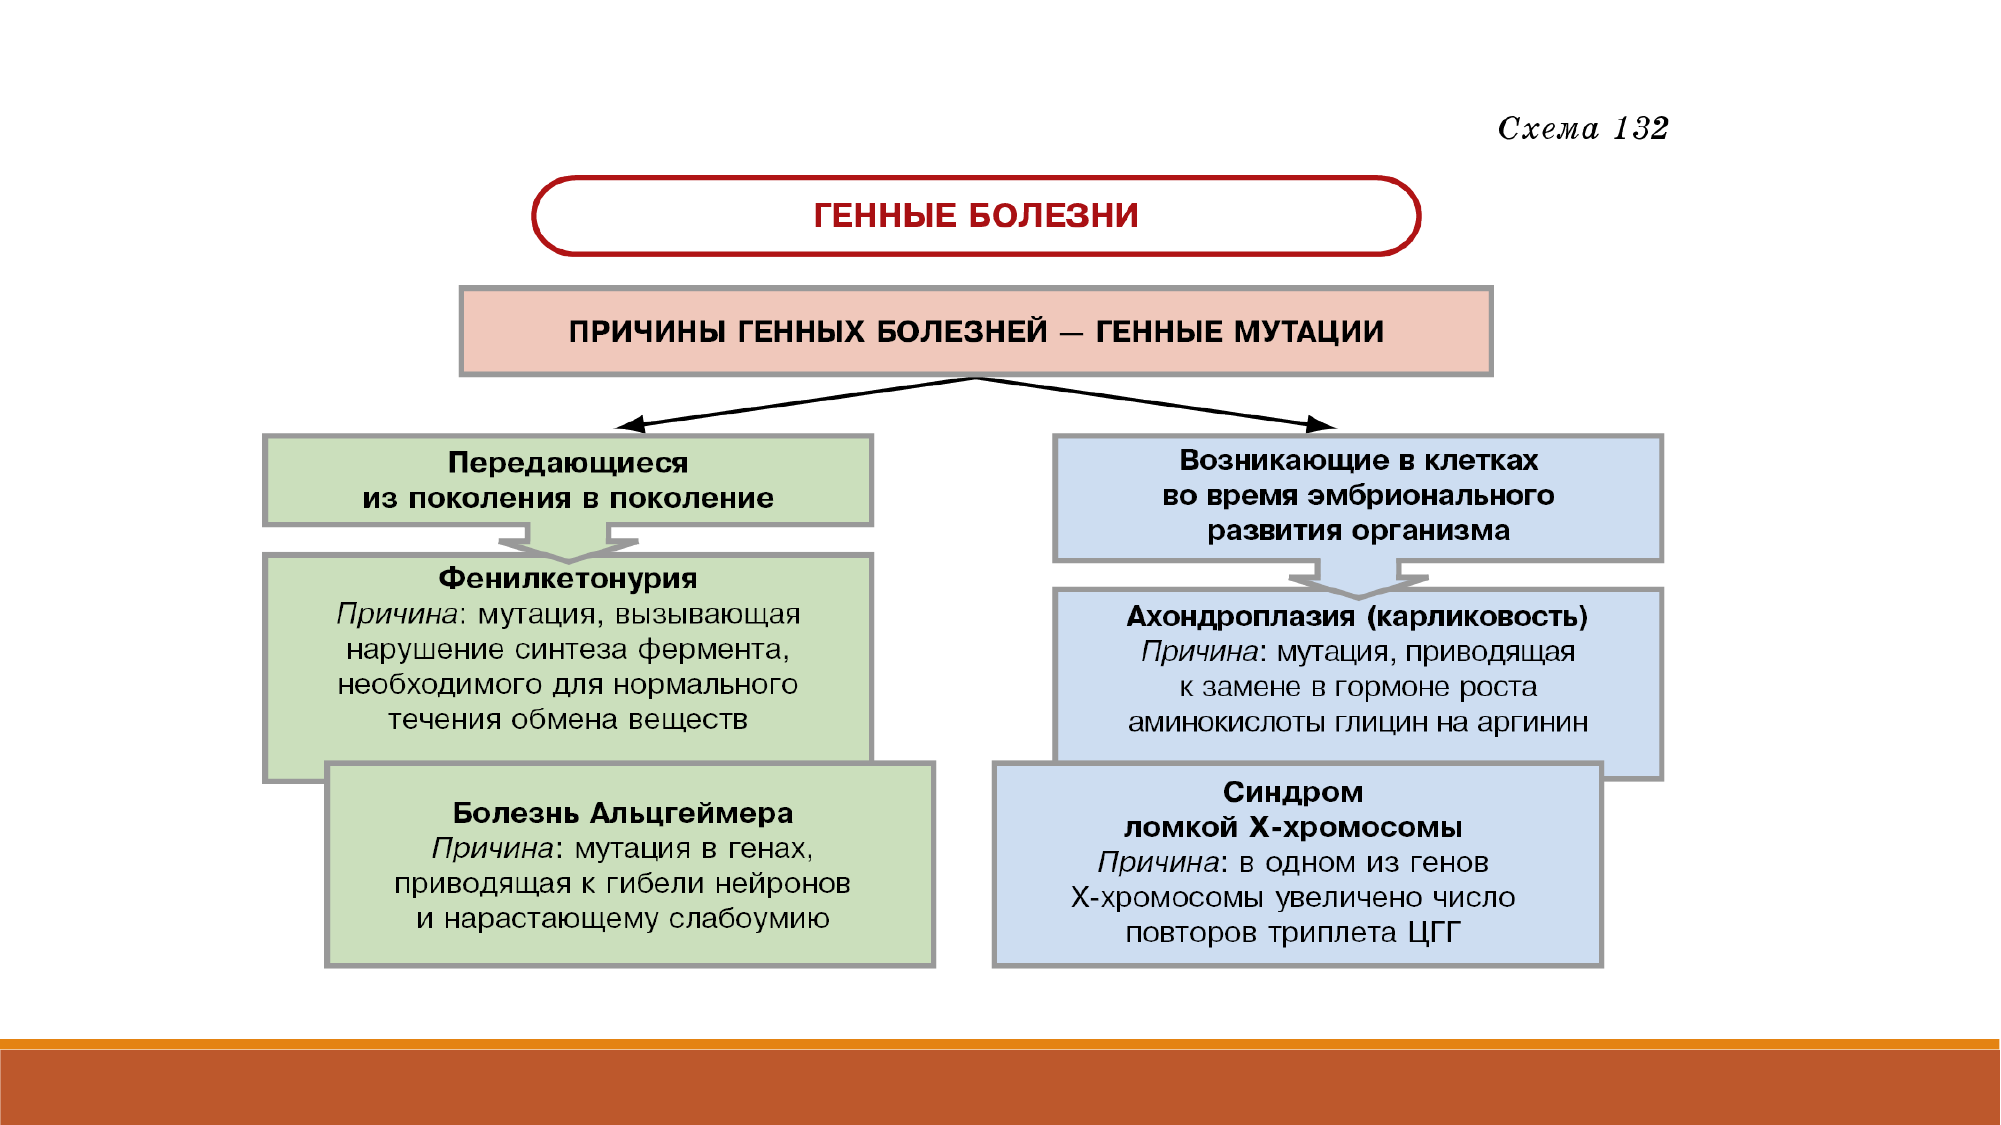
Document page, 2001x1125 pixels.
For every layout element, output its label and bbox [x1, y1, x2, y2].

picture [261, 105, 1670, 970]
